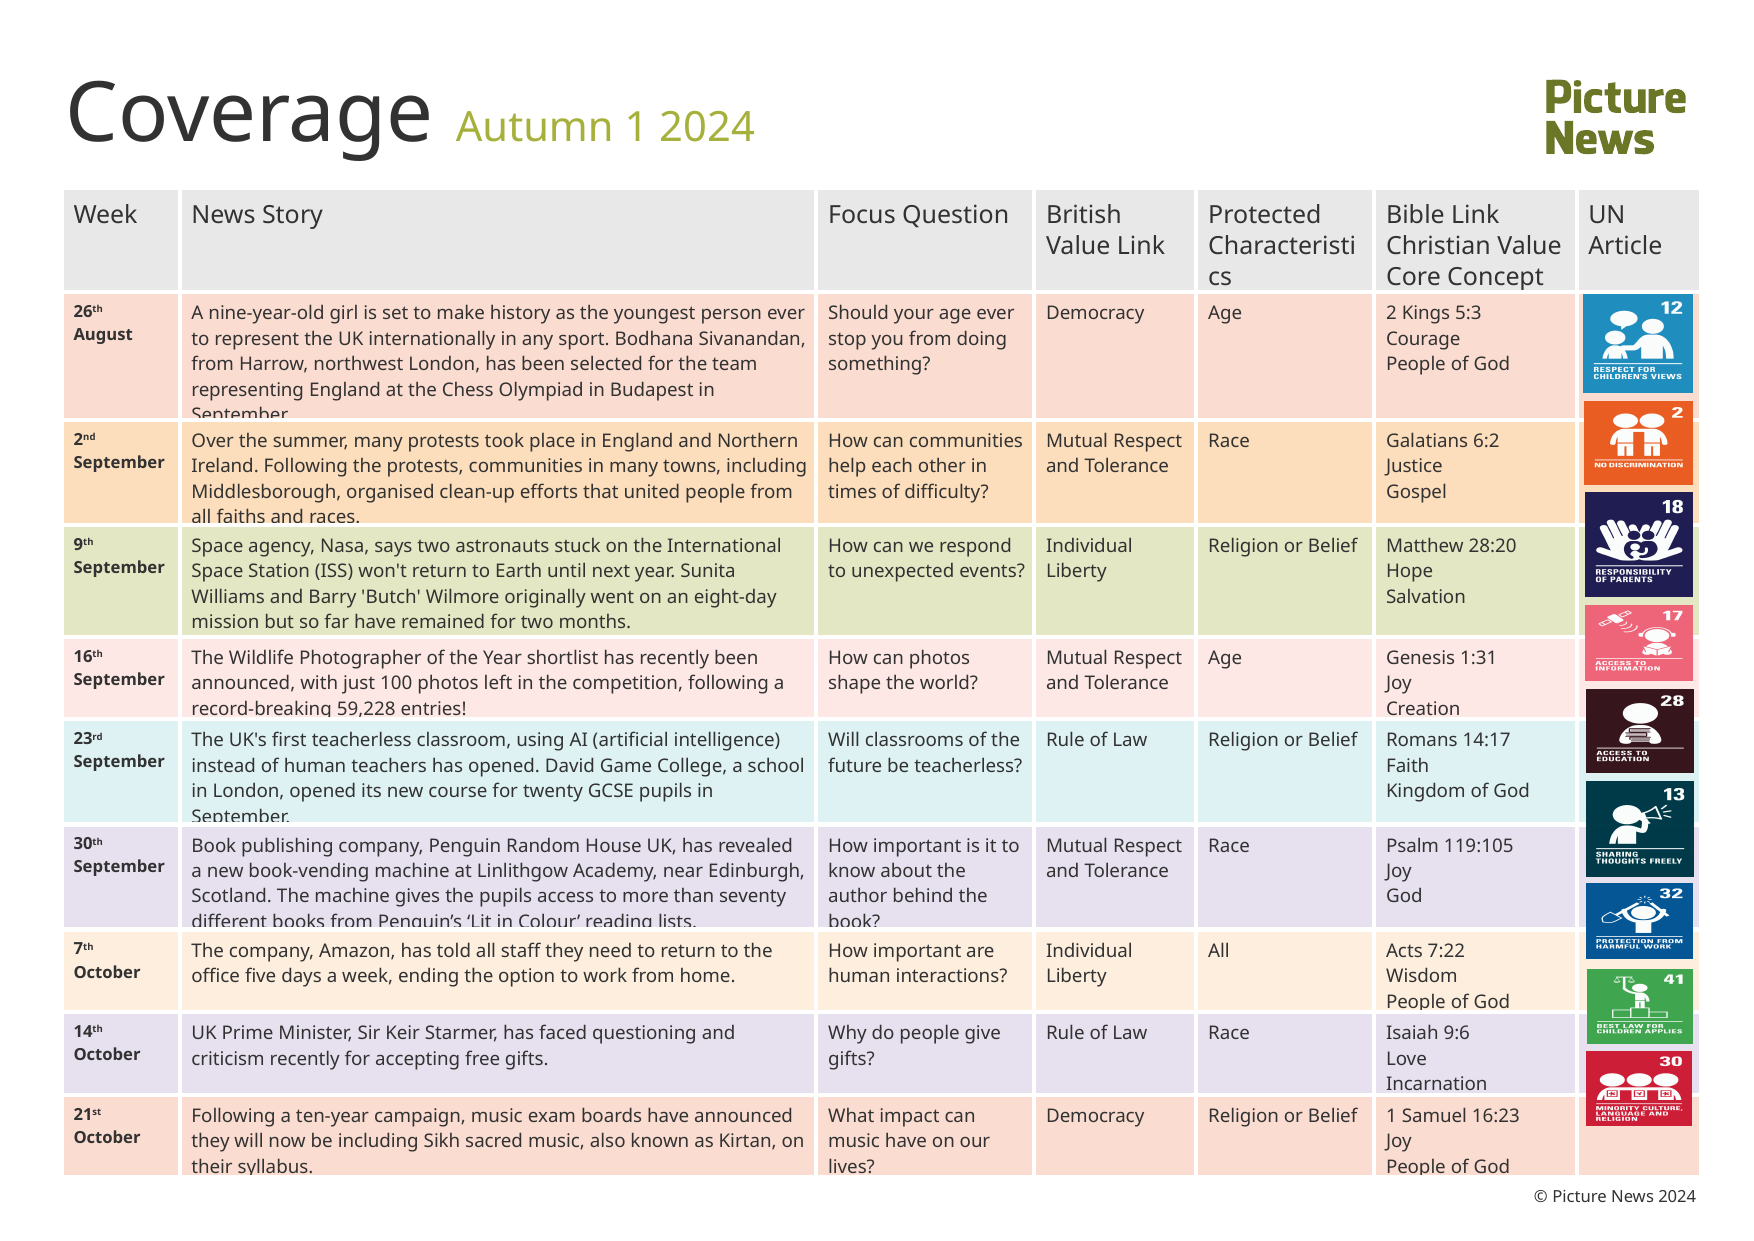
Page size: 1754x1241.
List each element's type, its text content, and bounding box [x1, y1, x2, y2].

table_header News Story [182, 190, 814, 290]
table_cell Religion or Belief [1198, 721, 1372, 822]
table_cell How can we respond to unexpected events? [818, 527, 1032, 635]
table_cell 2 Kings 5:3 Courage People of God [1376, 294, 1575, 418]
picture [1626, 852, 1637, 856]
picture [1583, 294, 1693, 393]
table_cell Race [1198, 1014, 1372, 1093]
table_cell Will classrooms of the future be teacherless? [818, 721, 1032, 822]
table_cell [1579, 1014, 1699, 1093]
table_cell Mutual Respect and Tolerance [1036, 827, 1194, 927]
text_box Coverage Autumn 1 2024 [65, 51, 771, 166]
table_cell Isaiah 9:6 Love Incarnation [1376, 1014, 1575, 1093]
table_cell How can photos shape the world? [818, 639, 1032, 717]
table_cell Religion or Belief [1198, 1097, 1372, 1175]
picture [1584, 401, 1693, 485]
table_cell How important is it to know about the author behind the book? [818, 827, 1032, 927]
table_cell Race [1198, 827, 1372, 927]
table_cell [1579, 422, 1699, 523]
table_cell 30th September [64, 827, 178, 927]
table_cell Romans 14:17 Faith Kingdom of God [1376, 721, 1575, 822]
table_header Protected Characteristics [1198, 190, 1372, 290]
table_cell Matthew 28:20 Hope Salvation [1376, 527, 1575, 635]
table_cell All [1198, 932, 1372, 1010]
table_cell Race [1198, 422, 1372, 523]
table_header Week [64, 190, 178, 290]
table_cell What impact can music have on our lives? [818, 1097, 1032, 1175]
table_cell Over the summer, many protests took place in England and Northern Ireland. Following the protests, communities in many towns, including Middlesborough, organised clean-up efforts that united people from all faiths and races. [182, 422, 814, 523]
table_cell How can communities help each other in times of difficulty? [818, 422, 1032, 523]
table_header UN Article [1579, 190, 1699, 290]
table_header Bible Link Christian Value Core Concept [1376, 190, 1575, 290]
table_cell [1579, 932, 1699, 1010]
table_header Focus Question [818, 190, 1032, 290]
table_cell 16th September [64, 639, 178, 717]
picture [1586, 689, 1694, 773]
table_cell Democracy [1036, 294, 1194, 418]
table_cell Space agency, Nasa, says two astronauts stuck on the International Space Station (ISS) won't return to Earth until next year. Sunita Williams and Barry 'Butch' Wilmore originally went on an eight-day mission but so far have remained for two months. [182, 527, 814, 635]
table_cell [1579, 1097, 1699, 1175]
table_cell Democracy [1036, 1097, 1194, 1175]
table_cell 14th October [64, 1014, 178, 1093]
table_cell Rule of Law [1036, 1014, 1194, 1093]
picture [1586, 1051, 1692, 1126]
picture [1610, 806, 1649, 843]
table_cell Individual Liberty [1036, 932, 1194, 1010]
table_cell A nine-year-old girl is set to make history as the youngest person ever to represent the UK internationally in any sport. Bodhana Sivanandan, from Harrow, northwest London, has been selected for the team representing England at the Chess Olympiad in Budapest in September. [182, 294, 814, 418]
table_cell Following a ten-year campaign, music exam boards have announced they will now be including Sikh sacred music, also known as Kirtan, on their syllabus. [182, 1097, 814, 1175]
table_cell Galatians 6:2 Justice Gospel [1376, 422, 1575, 523]
table_cell Why do people give gifts? [818, 1014, 1032, 1093]
table_cell Psalm 119:105 Joy God [1376, 827, 1575, 927]
table_cell 9th September [64, 527, 178, 635]
picture [1665, 789, 1671, 800]
picture [1586, 883, 1693, 959]
table_cell Religion or Belief [1198, 527, 1372, 635]
text_box © Picture News 2024 [1533, 1179, 1697, 1214]
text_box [1420, 41, 1686, 165]
table_cell Acts 7:22 Wisdom People of God [1376, 932, 1575, 1010]
table_cell The UK's first teacherless classroom, using AI (artificial intelligence) instead of human teachers has opened. David Game College, a school in London, opened its new course for twenty GCSE pupils in September. [182, 721, 814, 822]
table_cell Rule of Law [1036, 721, 1194, 822]
table_cell 21st October [64, 1097, 178, 1175]
table_cell Age [1198, 639, 1372, 717]
table_cell Genesis 1:31 Joy Creation [1376, 639, 1575, 717]
table_cell 23rd September [64, 721, 178, 822]
table_cell [1579, 721, 1699, 822]
table_cell 2nd September [64, 422, 178, 523]
table_cell Should your age ever stop you from doing something? [818, 294, 1032, 418]
table_cell 7th October [64, 932, 178, 1010]
table_cell 26th August [64, 294, 178, 418]
table_cell Mutual Respect and Tolerance [1036, 639, 1194, 717]
table_cell Book publishing company, Penguin Random House UK, has revealed a new book-vending machine at Linlithgow Academy, near Edinburgh, Scotland. The machine gives the pupils access to more than seventy different books from Penguin’s ‘Lit in Colour’ reading lists. [182, 827, 814, 927]
picture [1585, 492, 1693, 597]
table_cell Age [1198, 294, 1372, 418]
table_cell [1579, 294, 1699, 418]
table_cell The company, Amazon, has told all staff they need to return to the office five days a week, ending the option to work from home. [182, 932, 814, 1010]
table_cell [1579, 527, 1699, 635]
table_header British Value Link [1036, 190, 1194, 290]
picture [1587, 969, 1693, 1044]
table_cell Individual Liberty [1036, 527, 1194, 635]
table_cell UK Prime Minister, Sir Keir Starmer, has faced questioning and criticism recently for accepting free gifts. [182, 1014, 814, 1093]
picture [1585, 605, 1693, 681]
table_cell [1579, 827, 1699, 927]
picture [1674, 789, 1684, 800]
table_cell Mutual Respect and Tolerance [1036, 422, 1194, 523]
table_cell How important are human interactions? [818, 932, 1032, 1010]
table_cell [1579, 639, 1699, 717]
table_cell 1 Samuel 16:23 Joy People of God [1376, 1097, 1575, 1175]
table_cell The Wildlife Photographer of the Year shortlist has recently been announced, with just 100 photos left in the competition, following a record-breaking 59,228 entries! [182, 639, 814, 717]
